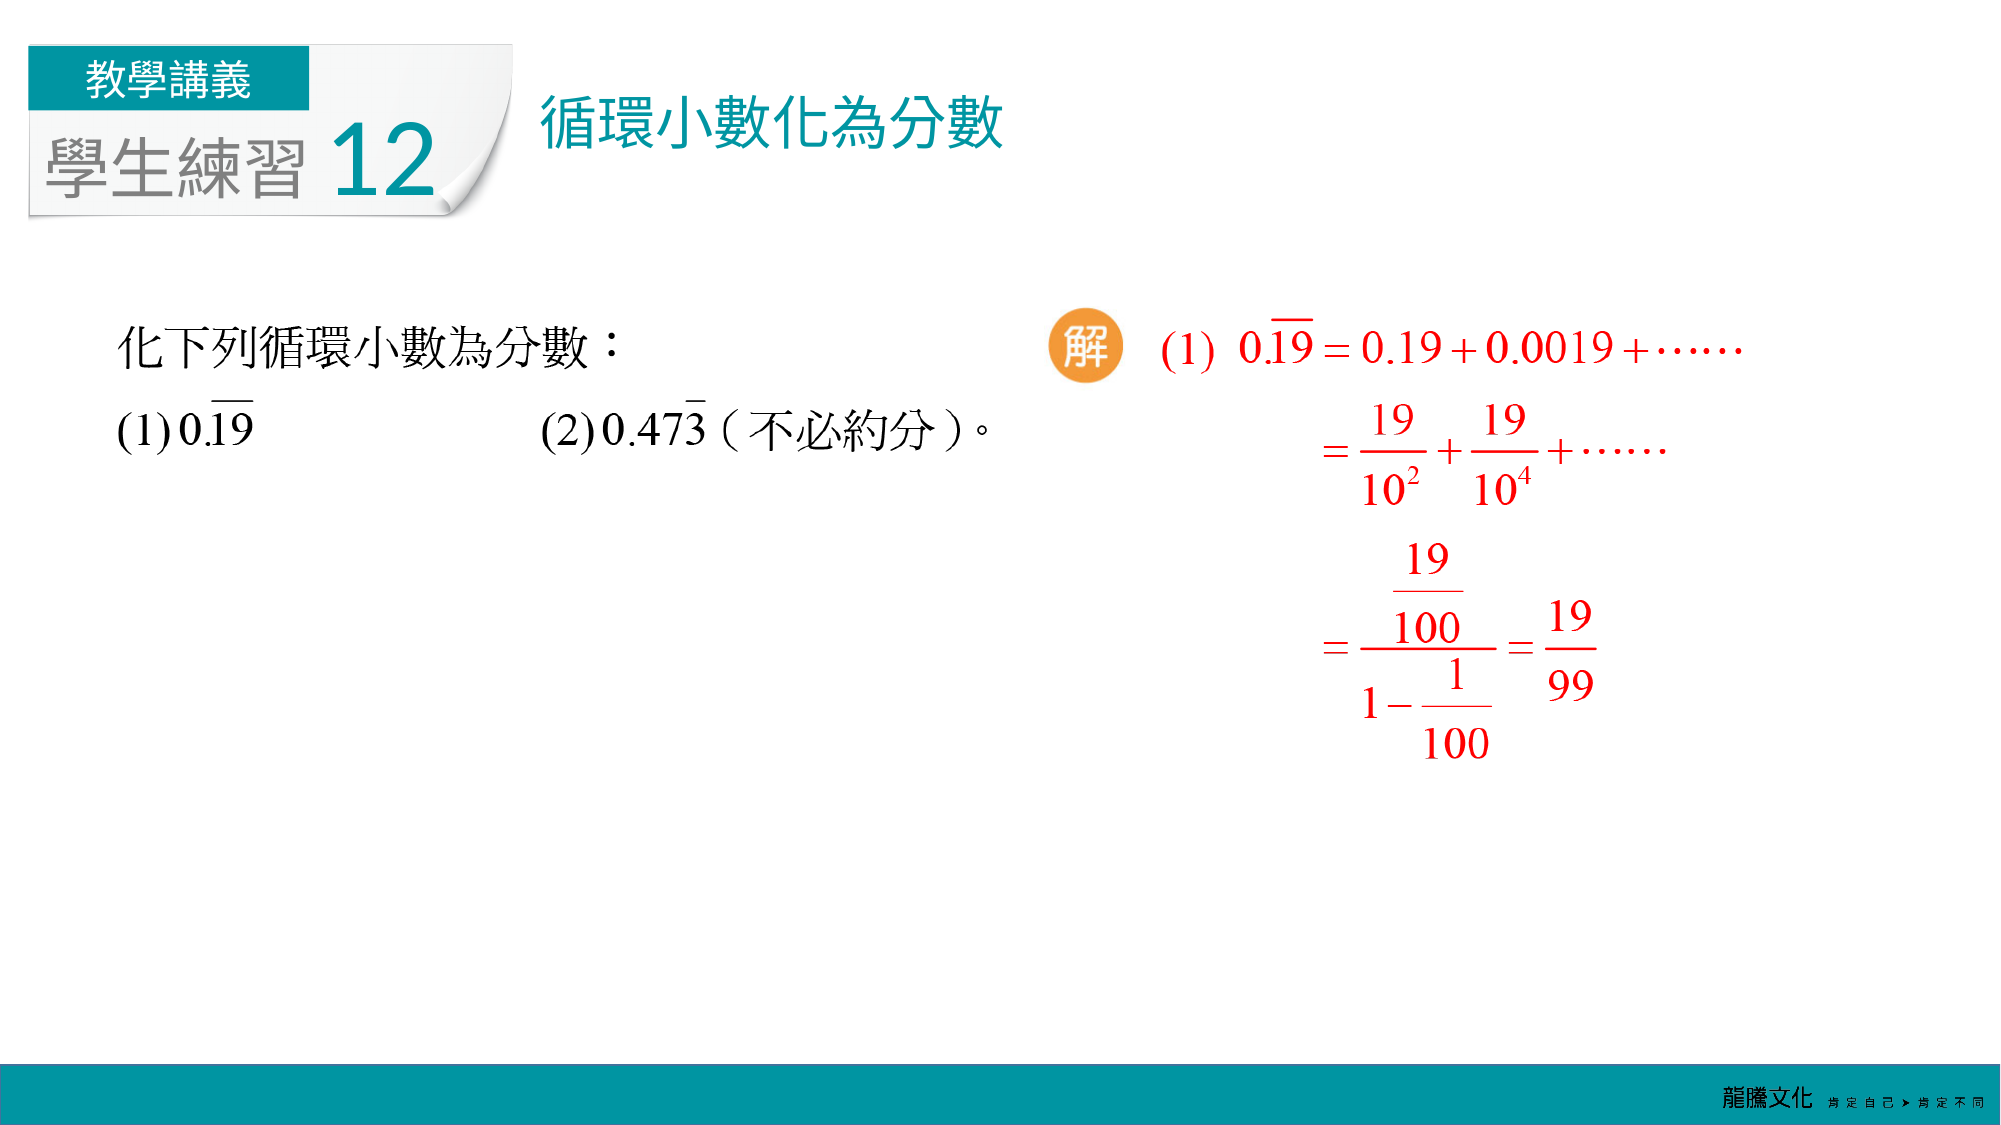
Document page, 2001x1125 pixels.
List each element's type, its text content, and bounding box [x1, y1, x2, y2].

list 12 [304, 90, 458, 215]
picture [1132, 532, 1655, 766]
picture [1723, 1086, 1983, 1108]
picture [28, 43, 525, 231]
picture [88, 298, 1788, 521]
title 循環小數化為分數 [524, 43, 1902, 209]
